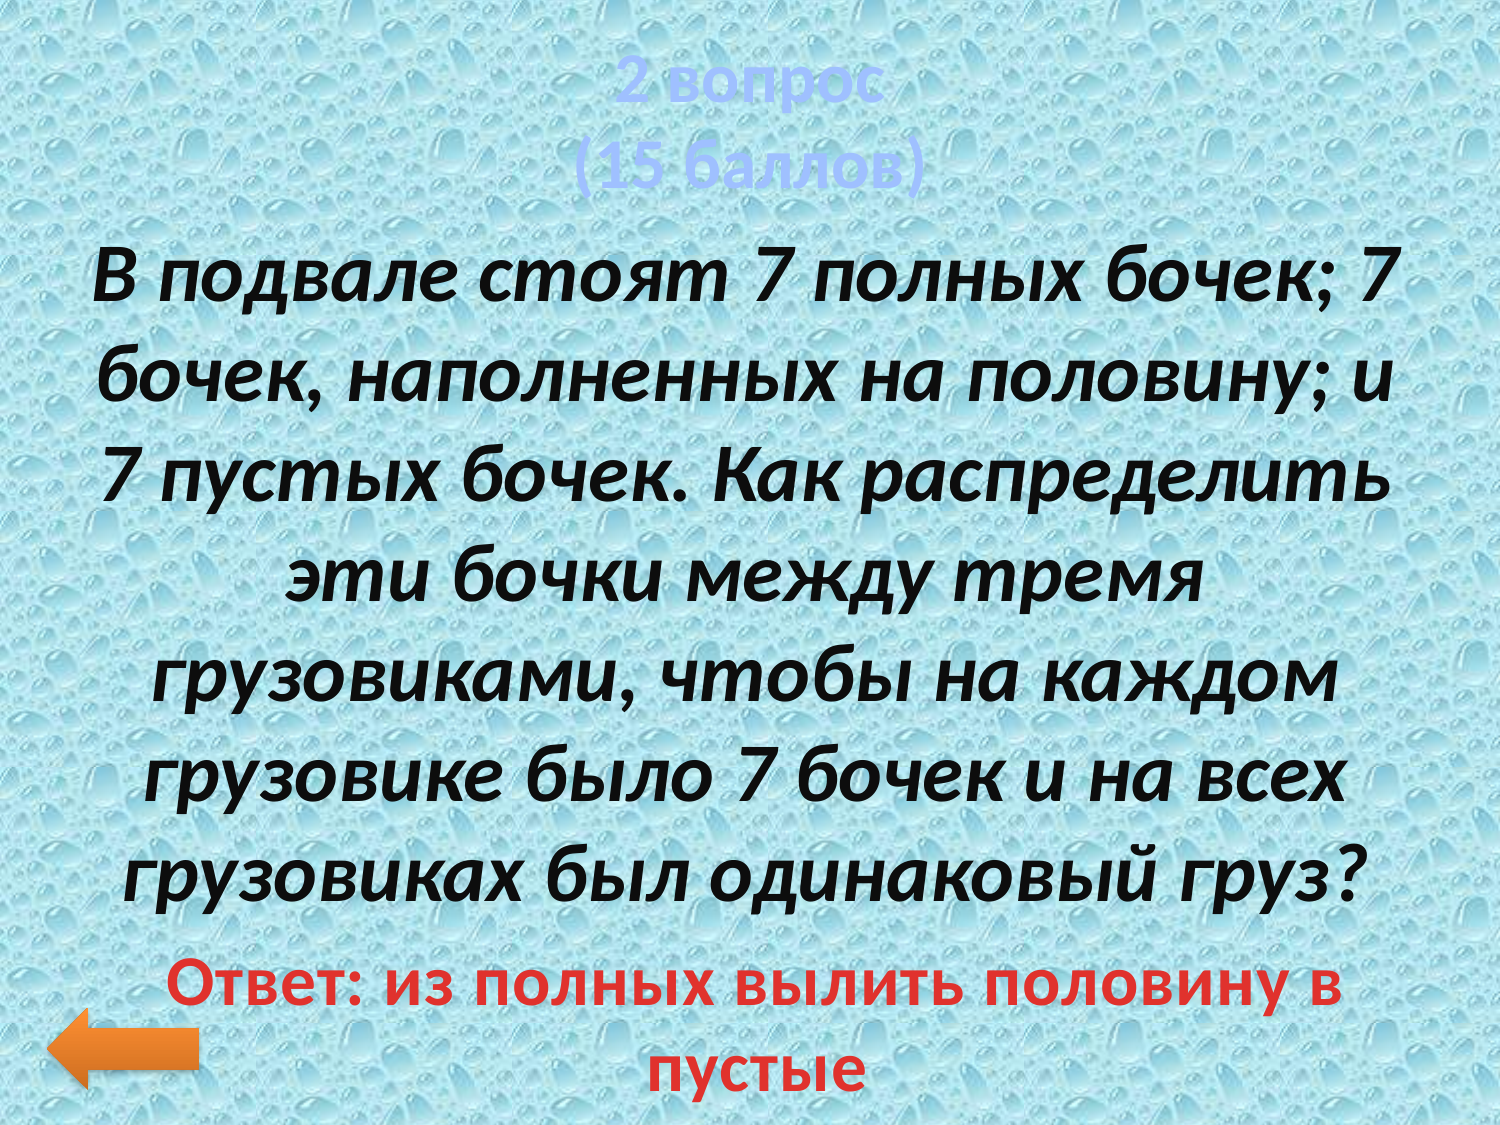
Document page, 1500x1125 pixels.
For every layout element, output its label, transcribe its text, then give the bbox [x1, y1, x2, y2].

text_box [46, 1007, 200, 1090]
picture [0, 0, 1500, 1125]
title 2 вопрос (15 баллов) [75, 23, 1425, 211]
text_box Ответ: из полных вылить половину в пустые [81, 925, 1432, 1114]
list В подвале стоят 7 полных бочек; 7 бочек, наполненных на половину; и 7 пустых бочек. Как распределить эти бочки между тремя грузовиками, чтобы на каждом грузовике было 7 бочек и на всех грузовиках был одинаковый груз? [70, 210, 1421, 668]
